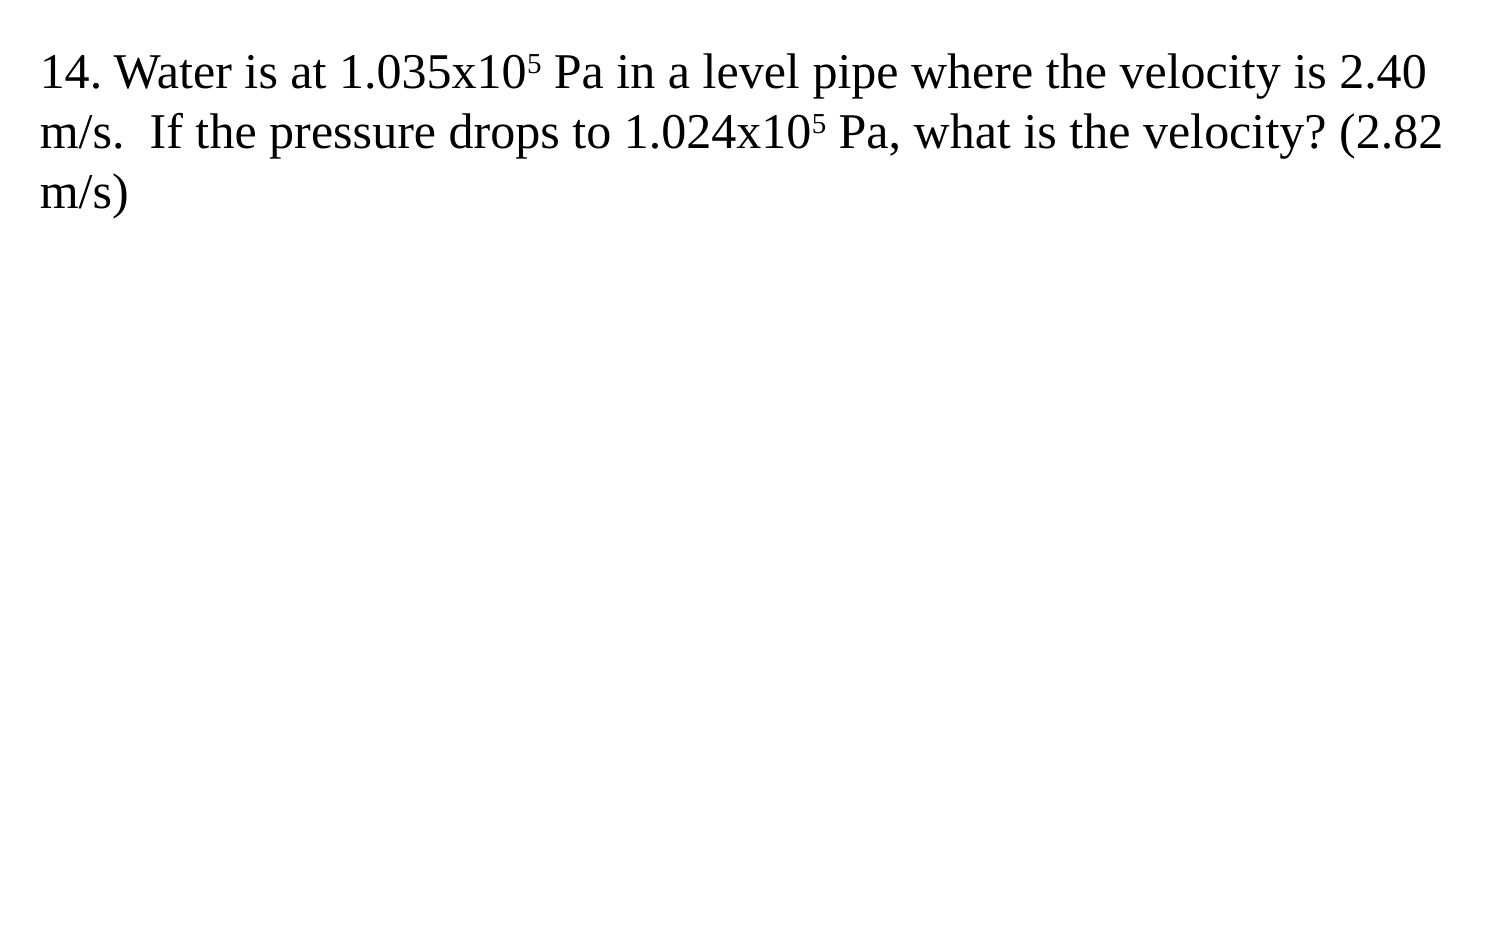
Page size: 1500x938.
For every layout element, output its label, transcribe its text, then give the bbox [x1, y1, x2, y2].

text_box 14. Water is at 1.035x105 Pa in a level pipe where the velocity is 2.40 m/s. If the pressure drops to 1.024x105 Pa, what is the velocity? (2.82 m/s) [24, 31, 1475, 226]
